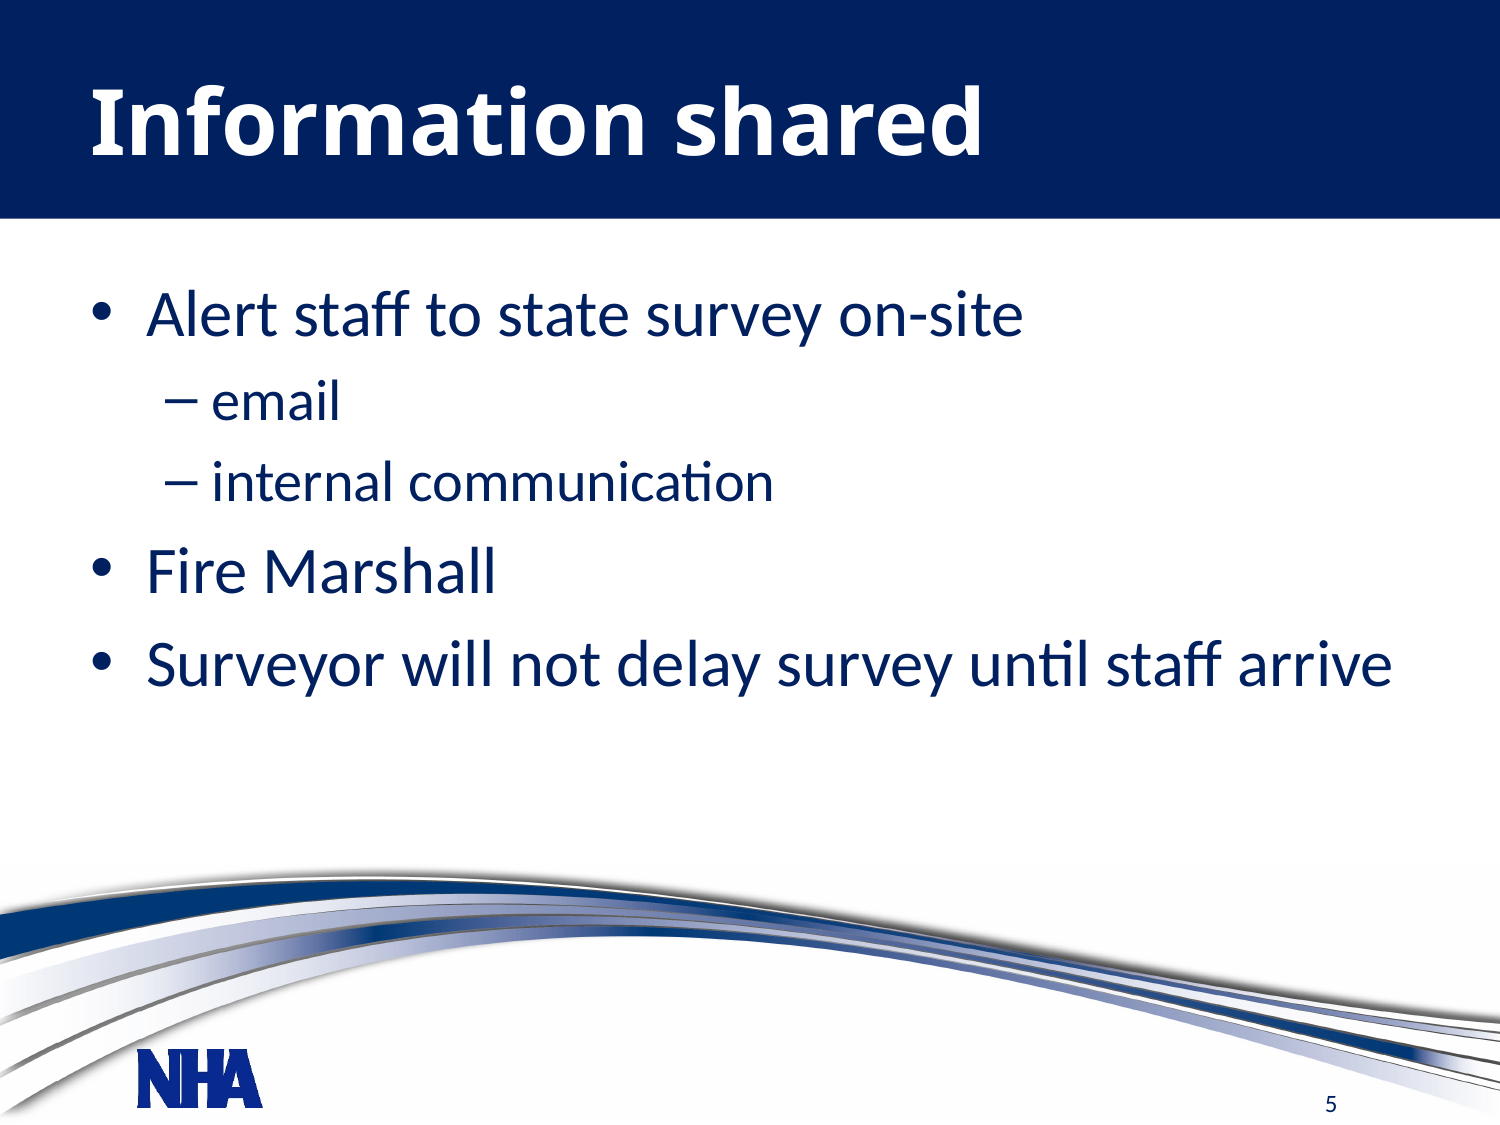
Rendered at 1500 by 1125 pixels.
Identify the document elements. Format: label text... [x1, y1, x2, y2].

picture [0, 862, 1500, 1125]
title Information shared [75, 24, 1425, 213]
list Alert staff to state survey on-site email internal communication Fire Marshall Surveyor will not delay survey until staff arrive [74, 262, 1425, 1005]
